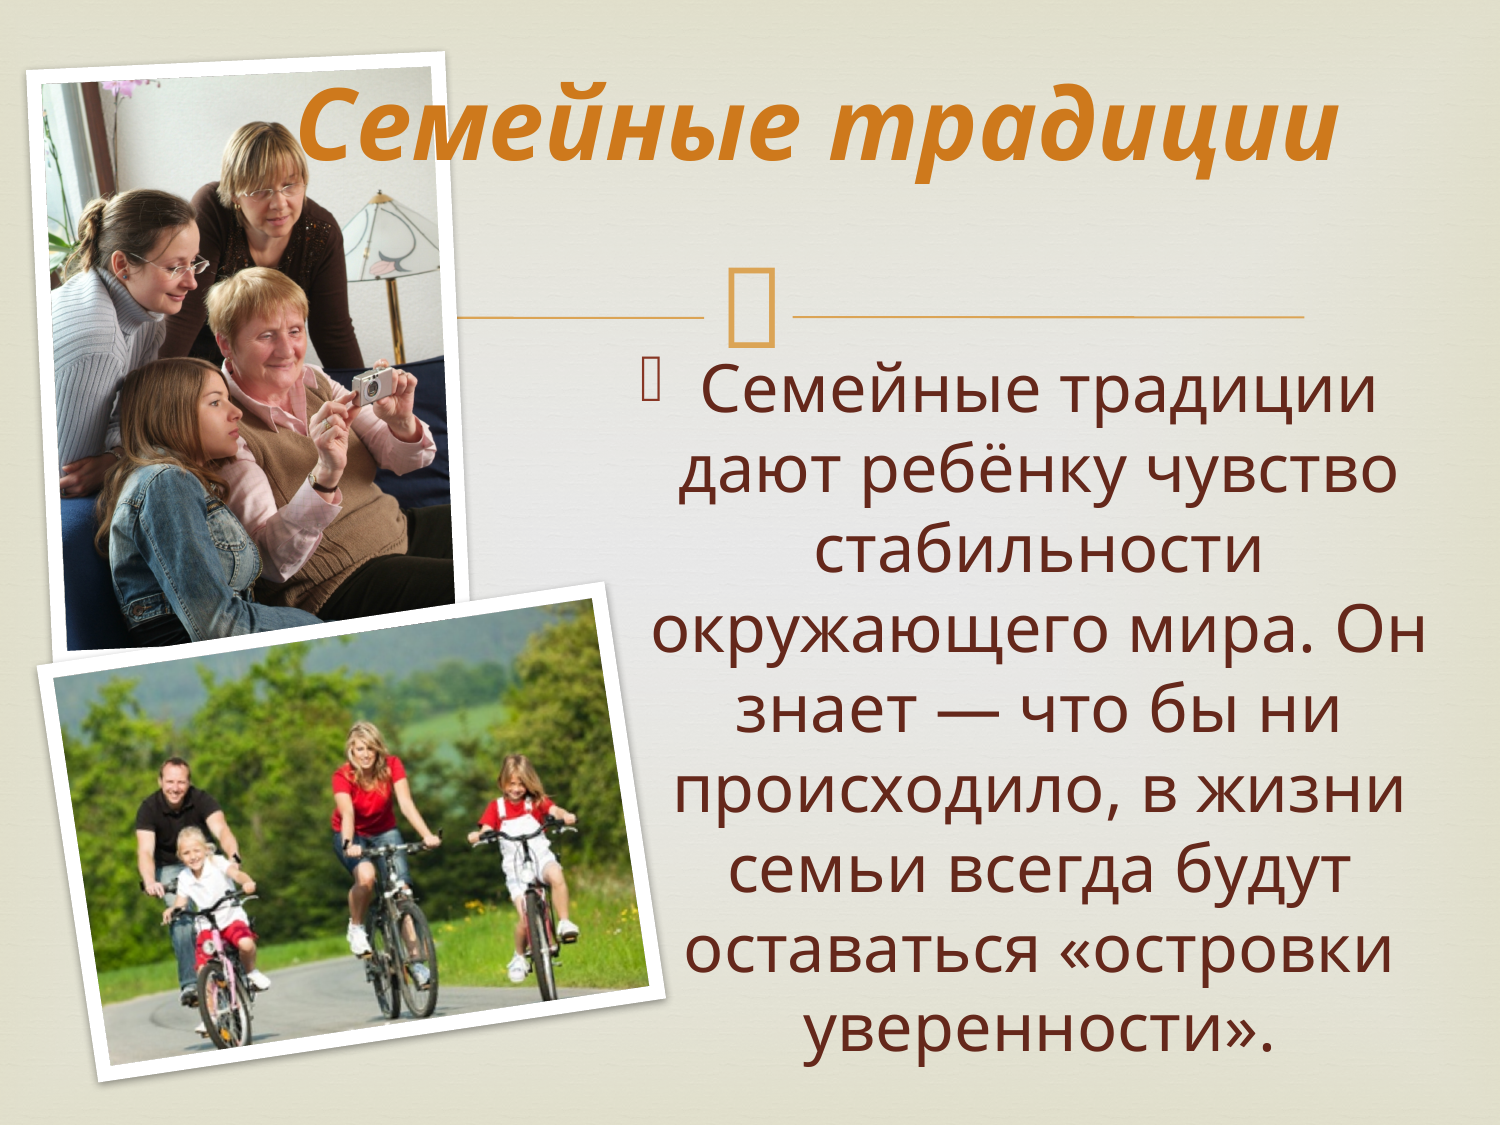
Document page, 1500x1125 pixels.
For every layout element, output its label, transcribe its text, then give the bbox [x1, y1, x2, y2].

list Семейные традиции дают ребёнку чувство стабильности окружающего мира. Он знает — что бы ни происходило, в жизни семьи всегда будут оставаться «островки уверенности». [561, 338, 1459, 1040]
title Семейные традиции [450, 101, 1370, 275]
picture [42, 67, 649, 1065]
